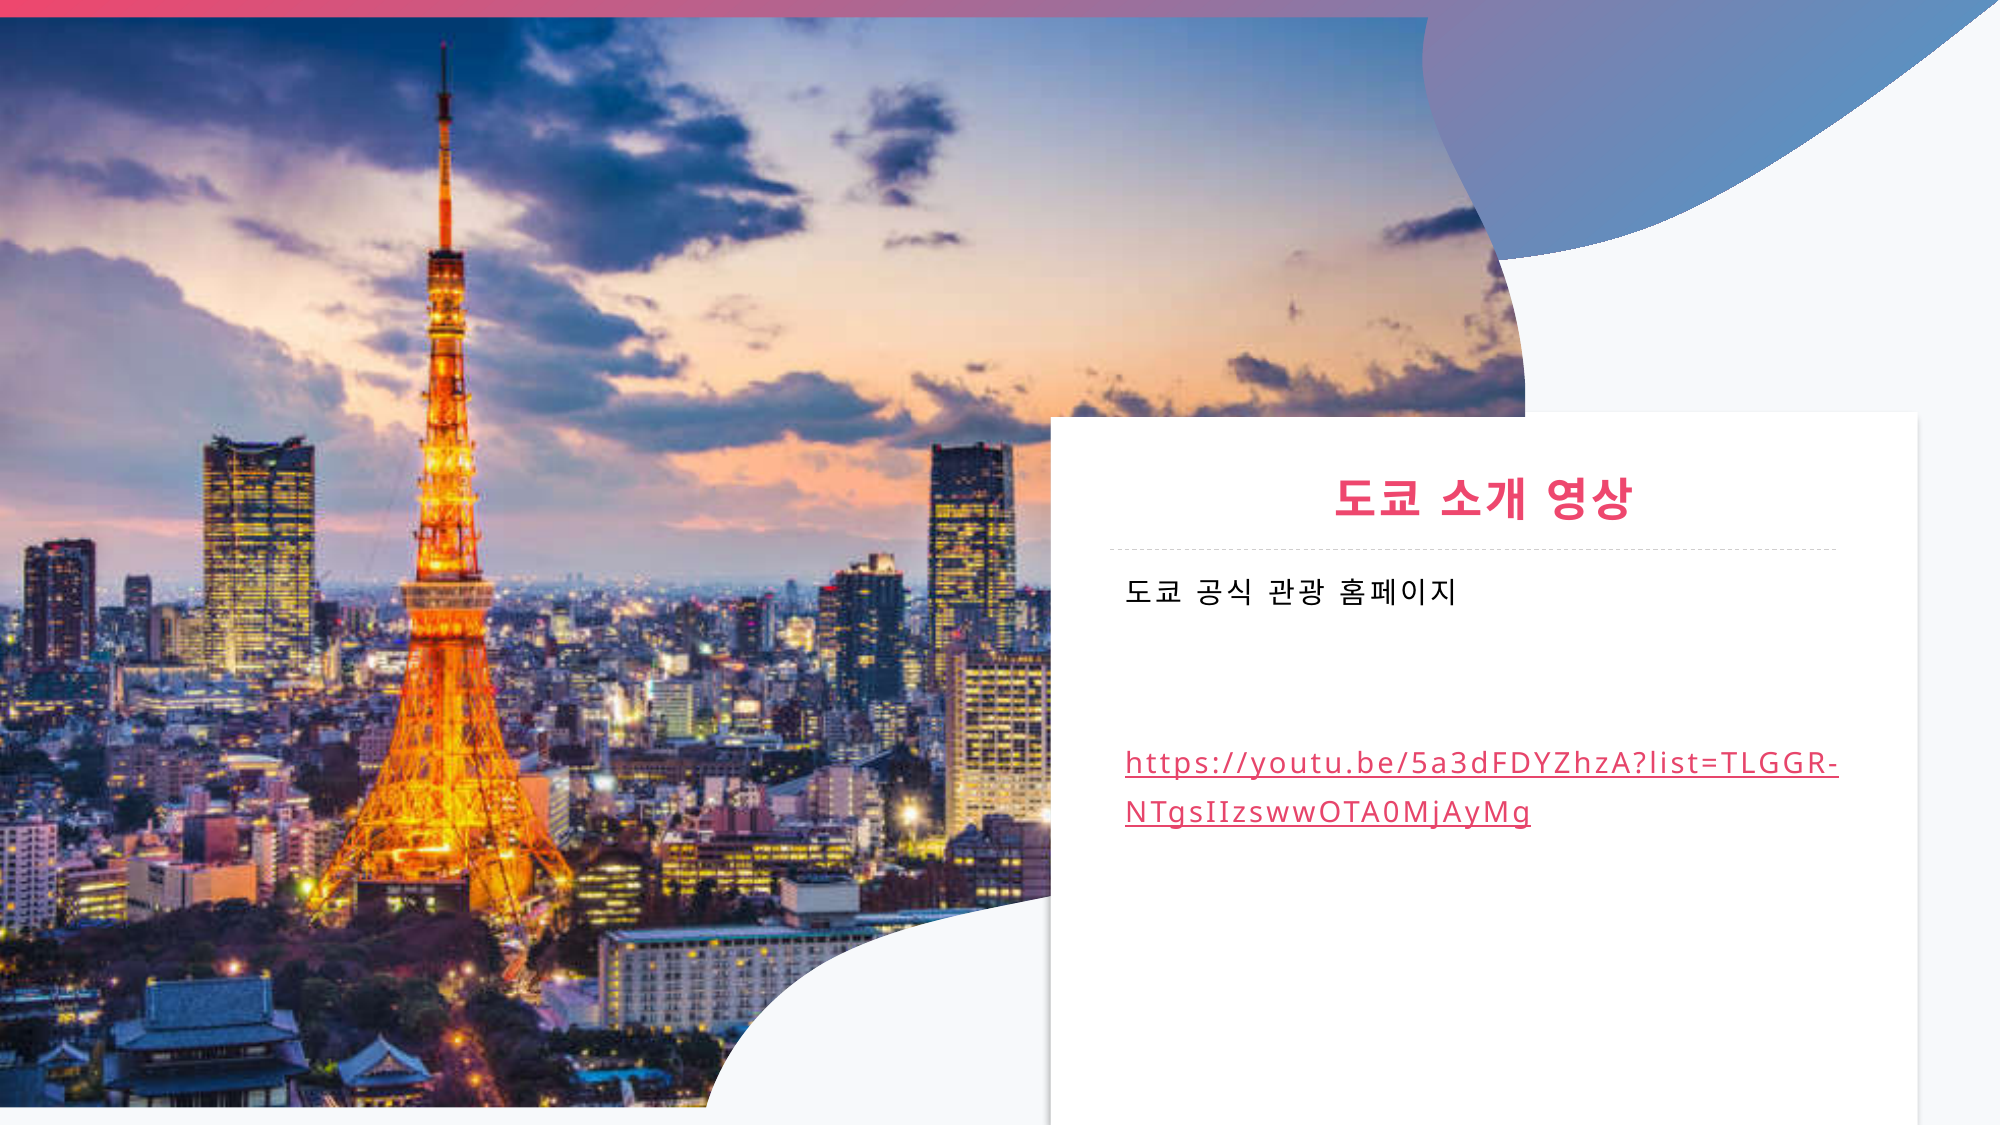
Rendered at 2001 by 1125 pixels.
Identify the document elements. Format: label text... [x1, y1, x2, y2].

picture [0, 17, 1526, 1108]
list 도쿄 공식 관광 홈페이지 https://youtu.be/5a3dFDYZhzA?list=TLGGR-NTgsIIzswwOTA0MjAyMg [1526, 550, 1859, 1043]
title 도쿄 소개 영상 [1526, 453, 1859, 550]
